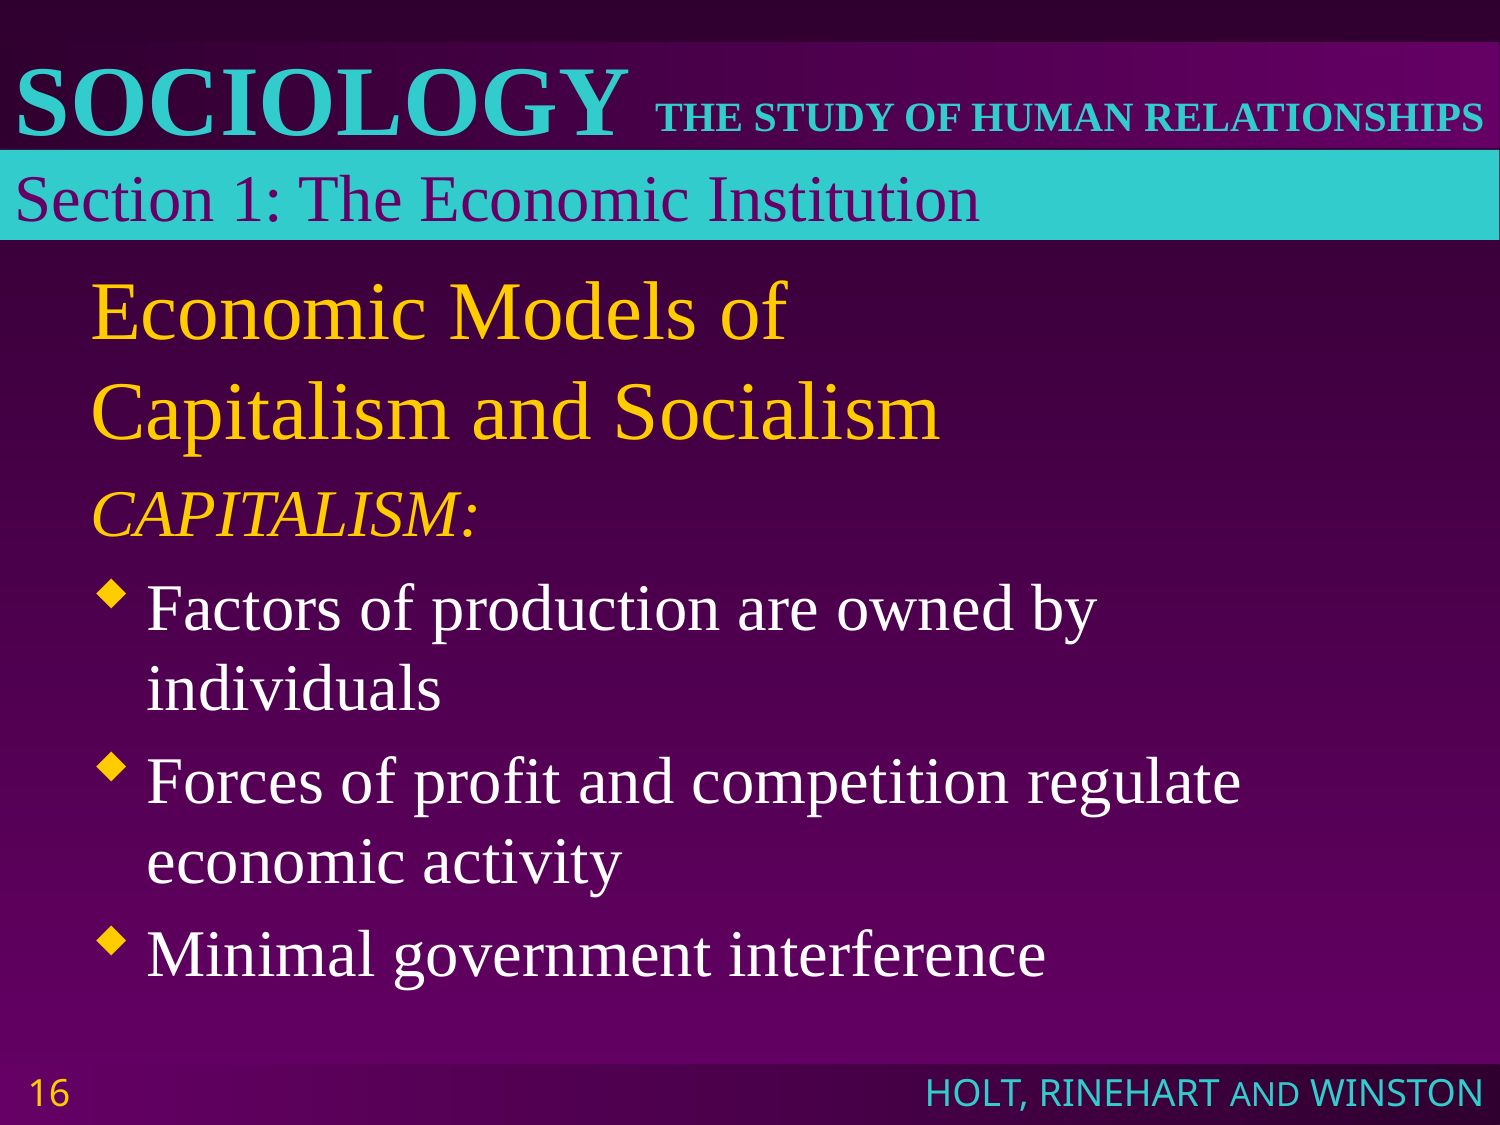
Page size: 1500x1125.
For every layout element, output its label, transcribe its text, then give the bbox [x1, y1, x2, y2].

title Economic Models of Capitalism and Socialism [74, 262, 1426, 451]
slide_number 16 [12, 1064, 313, 1125]
list CAPITALISM: Factors of production are owned by individuals Forces of profit and competition regulate economic activity Minimal government interference [74, 462, 1426, 1051]
text_box Section 1: The Economic Institution [0, 149, 1500, 240]
